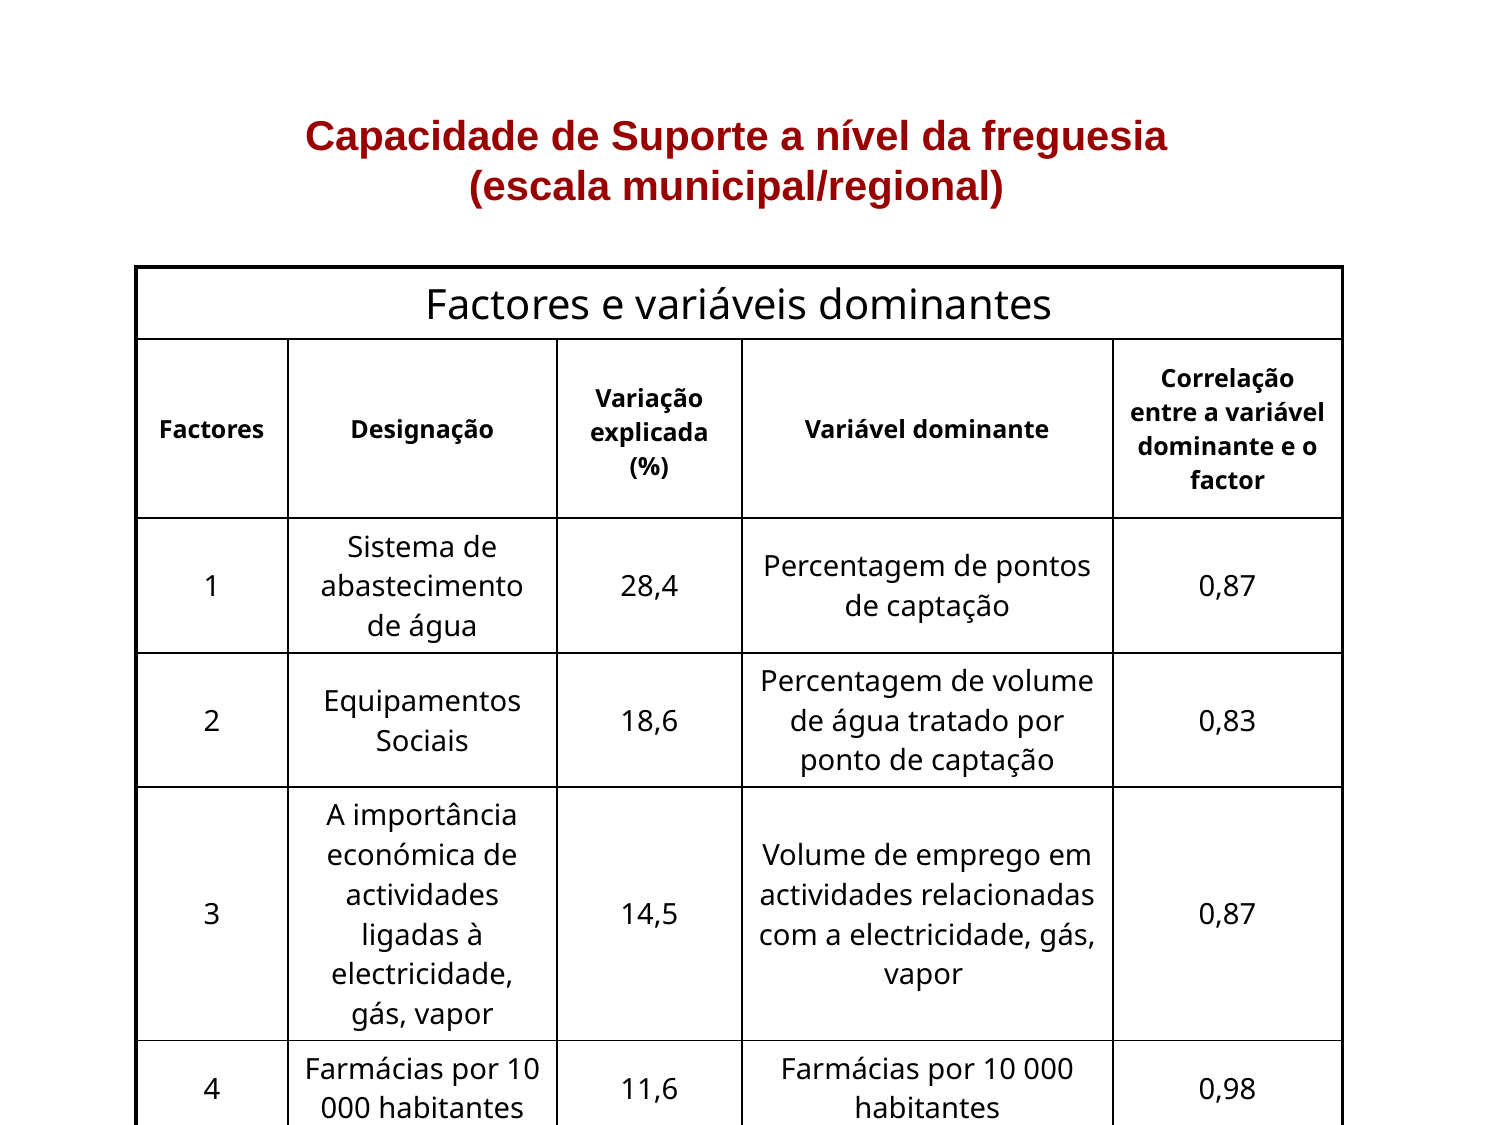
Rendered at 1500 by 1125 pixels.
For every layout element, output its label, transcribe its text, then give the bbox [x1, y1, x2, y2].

table_cell Volume de emprego em actividades relacionadas com a electricidade, gás, vapor [743, 788, 1112, 1040]
table_cell 0,87 [1114, 788, 1341, 1040]
table_cell A importância económica de actividades ligadas à electricidade, gás, vapor [289, 788, 556, 1040]
table_cell Correlação entre a variável dominante e o factor [1114, 340, 1341, 517]
table_cell Variável dominante [743, 340, 1112, 517]
table_cell Farmácias por 10 000 habitantes [743, 1041, 1112, 1125]
table_cell Variação explicada (%) [558, 340, 741, 517]
table_cell 1 [138, 519, 287, 652]
table_cell 0,87 [1114, 519, 1341, 652]
table_cell Designação [289, 340, 556, 517]
table_cell 3 [138, 788, 287, 1040]
table_cell Sistema de abastecimento de água [289, 519, 556, 652]
table_cell 0,83 [1114, 654, 1341, 786]
table_header Factores e variáveis dominantes [138, 269, 1341, 338]
table_cell 14,5 [558, 788, 741, 1040]
text_box Capacidade de Suporte a nível da freguesia (escala municipal/regional) [171, 101, 1302, 217]
table_cell 11,6 [558, 1041, 741, 1125]
table_cell Factores [138, 340, 287, 517]
table_cell 2 [138, 654, 287, 786]
table_cell Percentagem de volume de água tratado por ponto de captação [743, 654, 1112, 786]
table_cell 4 [138, 1041, 287, 1125]
table_cell 18,6 [558, 654, 741, 786]
table_cell Percentagem de pontos de captação [743, 519, 1112, 652]
table_cell Farmácias por 10 000 habitantes [289, 1041, 556, 1125]
table_cell 0,98 [1114, 1041, 1341, 1125]
table_cell Equipamentos Sociais [289, 654, 556, 786]
table_cell 28,4 [558, 519, 741, 652]
